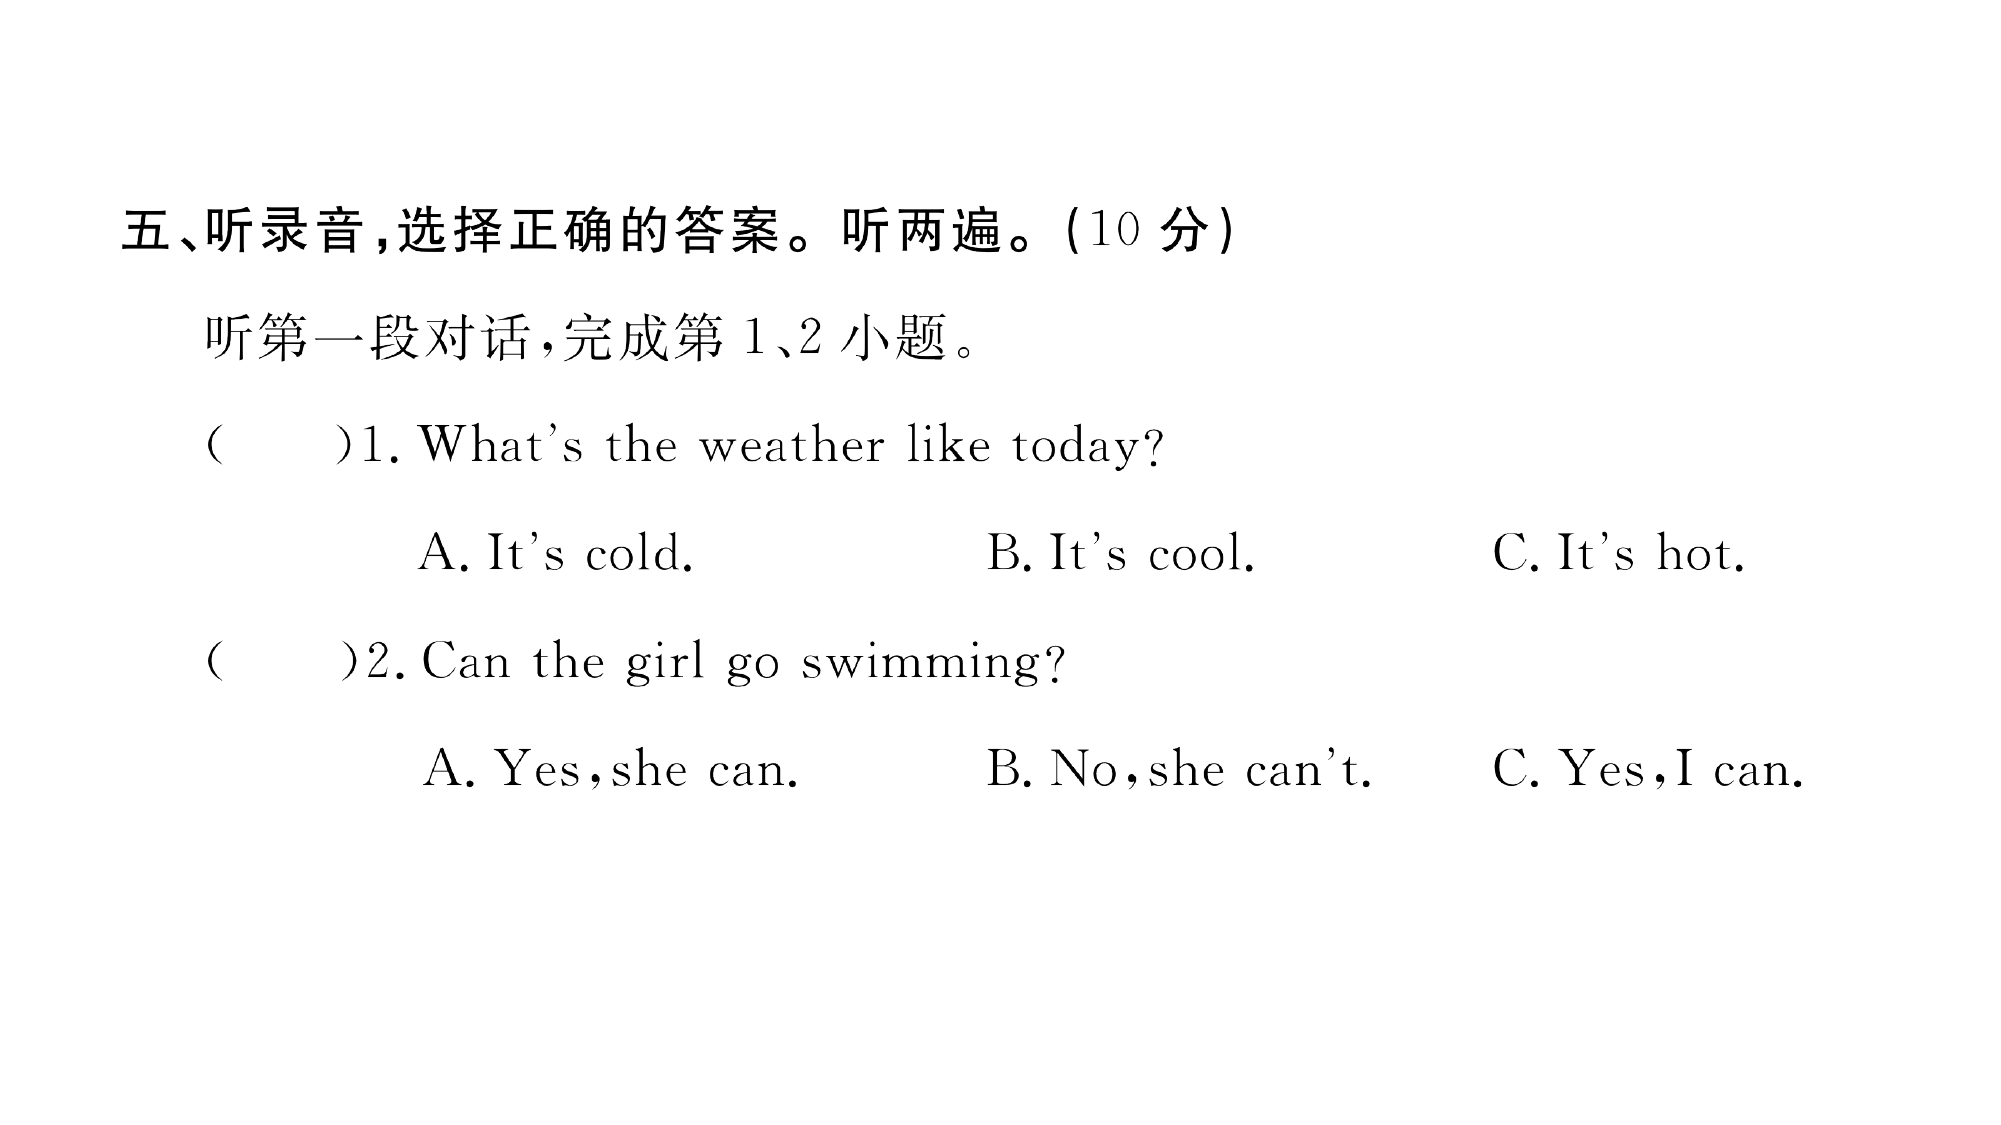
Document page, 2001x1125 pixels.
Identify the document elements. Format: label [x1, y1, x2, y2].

picture [118, 177, 2000, 816]
